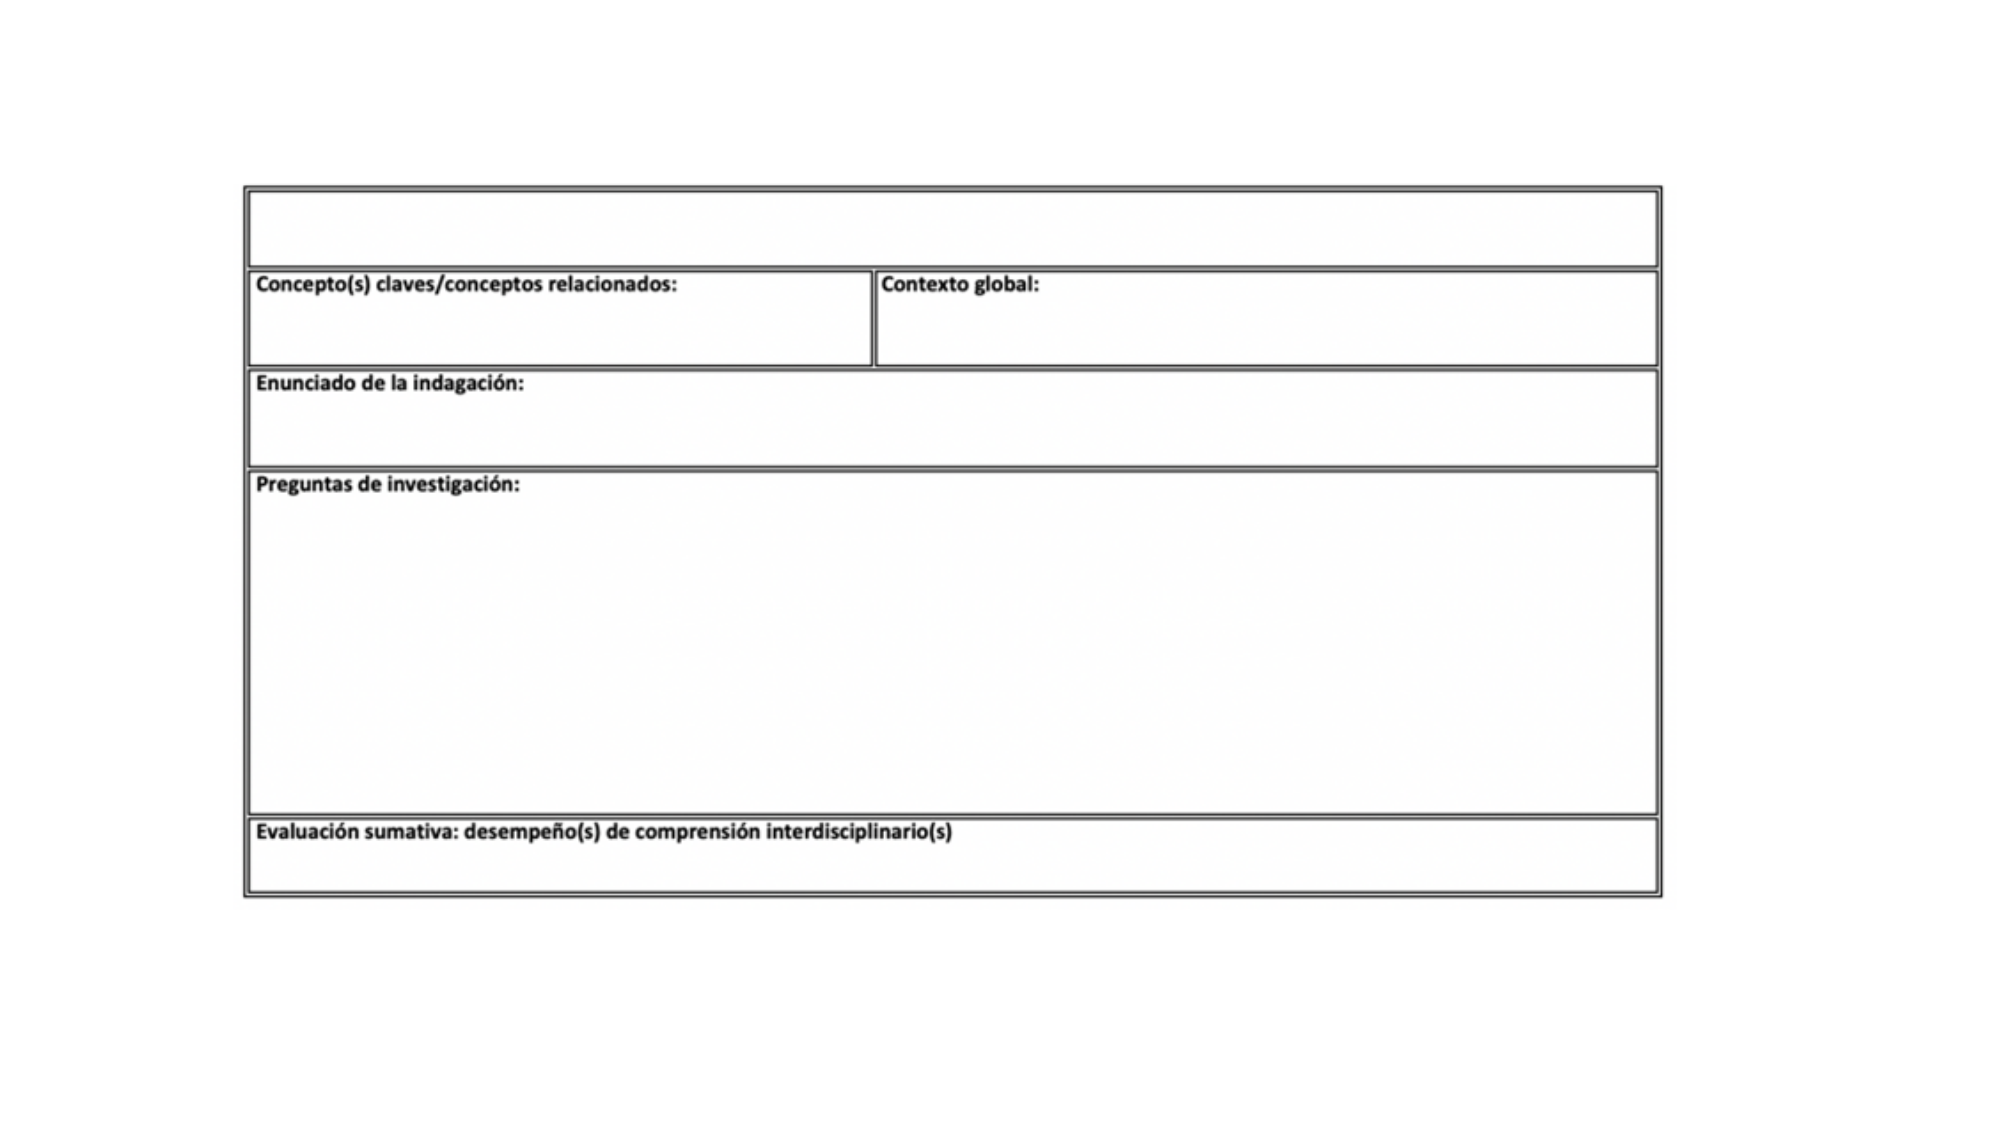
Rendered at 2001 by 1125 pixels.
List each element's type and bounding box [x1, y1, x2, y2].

picture [233, 168, 1677, 910]
